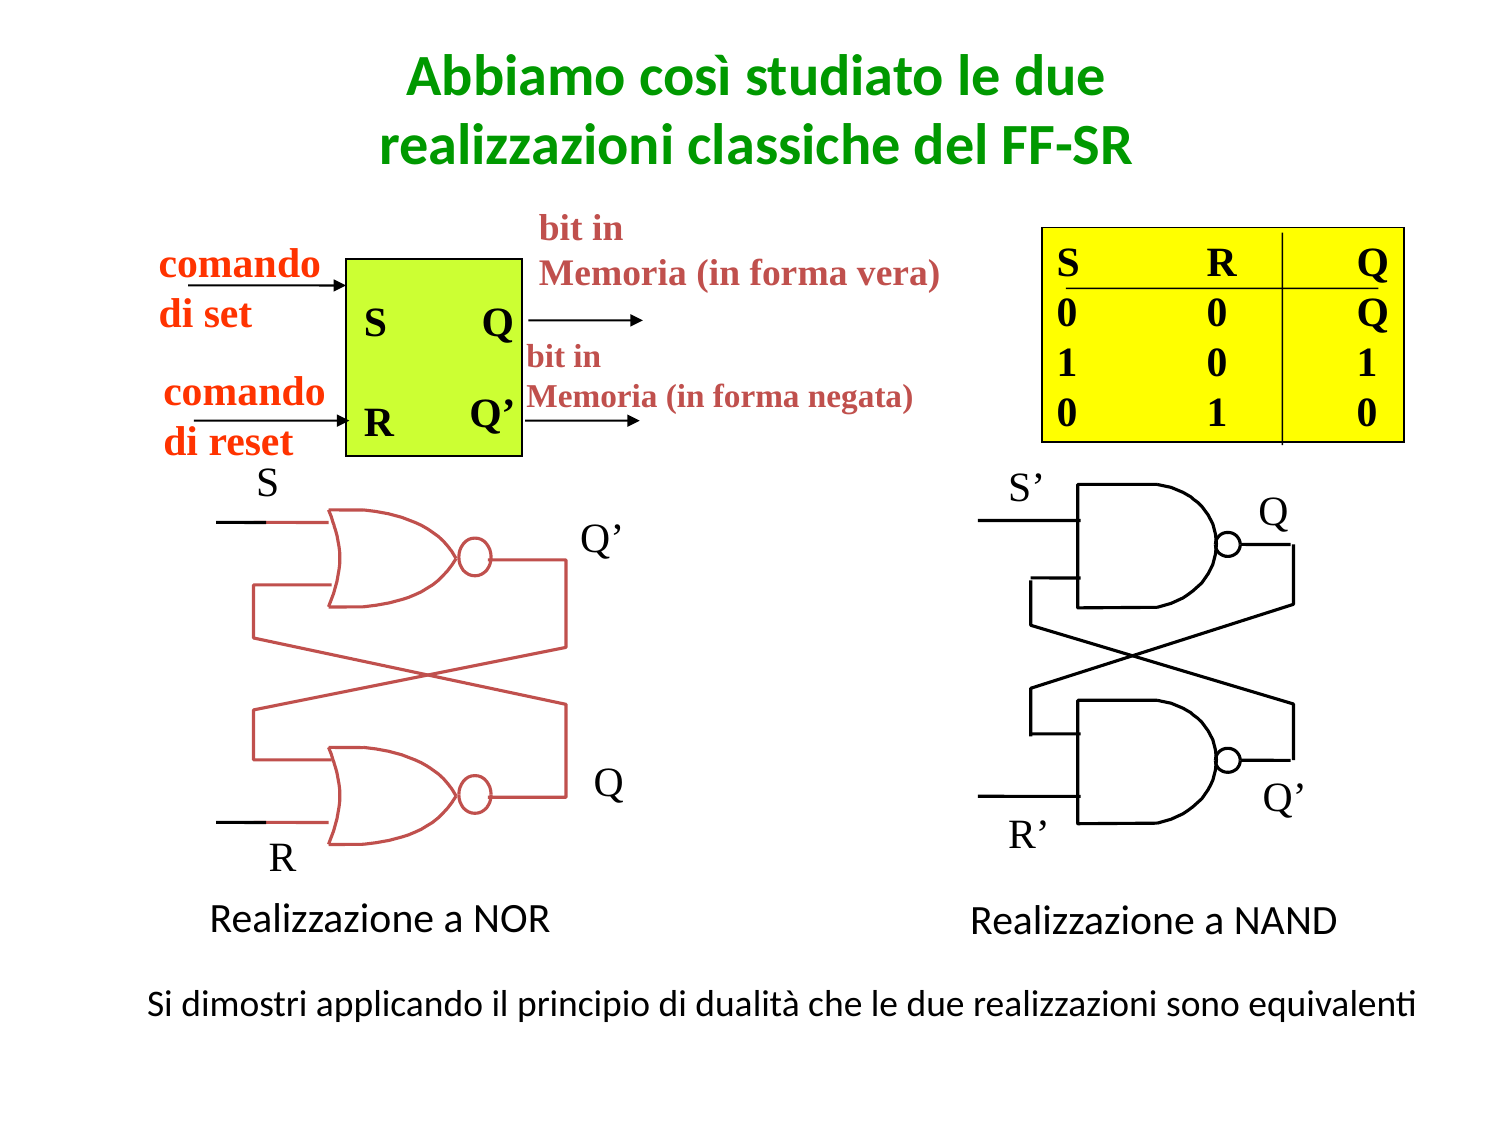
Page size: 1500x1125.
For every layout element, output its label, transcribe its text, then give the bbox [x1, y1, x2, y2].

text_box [92, 195, 958, 472]
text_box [215, 447, 641, 888]
text_box Realizzazione a NOR [194, 883, 566, 949]
text_box Realizzazione a NAND [955, 885, 1353, 950]
text_box Si dimostri applicando il principio di dualità che le due realizzazioni sono equivalenti [132, 971, 1442, 1032]
title Abbiamo così studiato le due realizzazioni classiche del FF-SR [354, 36, 1158, 178]
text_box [1065, 227, 1381, 446]
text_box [977, 451, 1323, 863]
